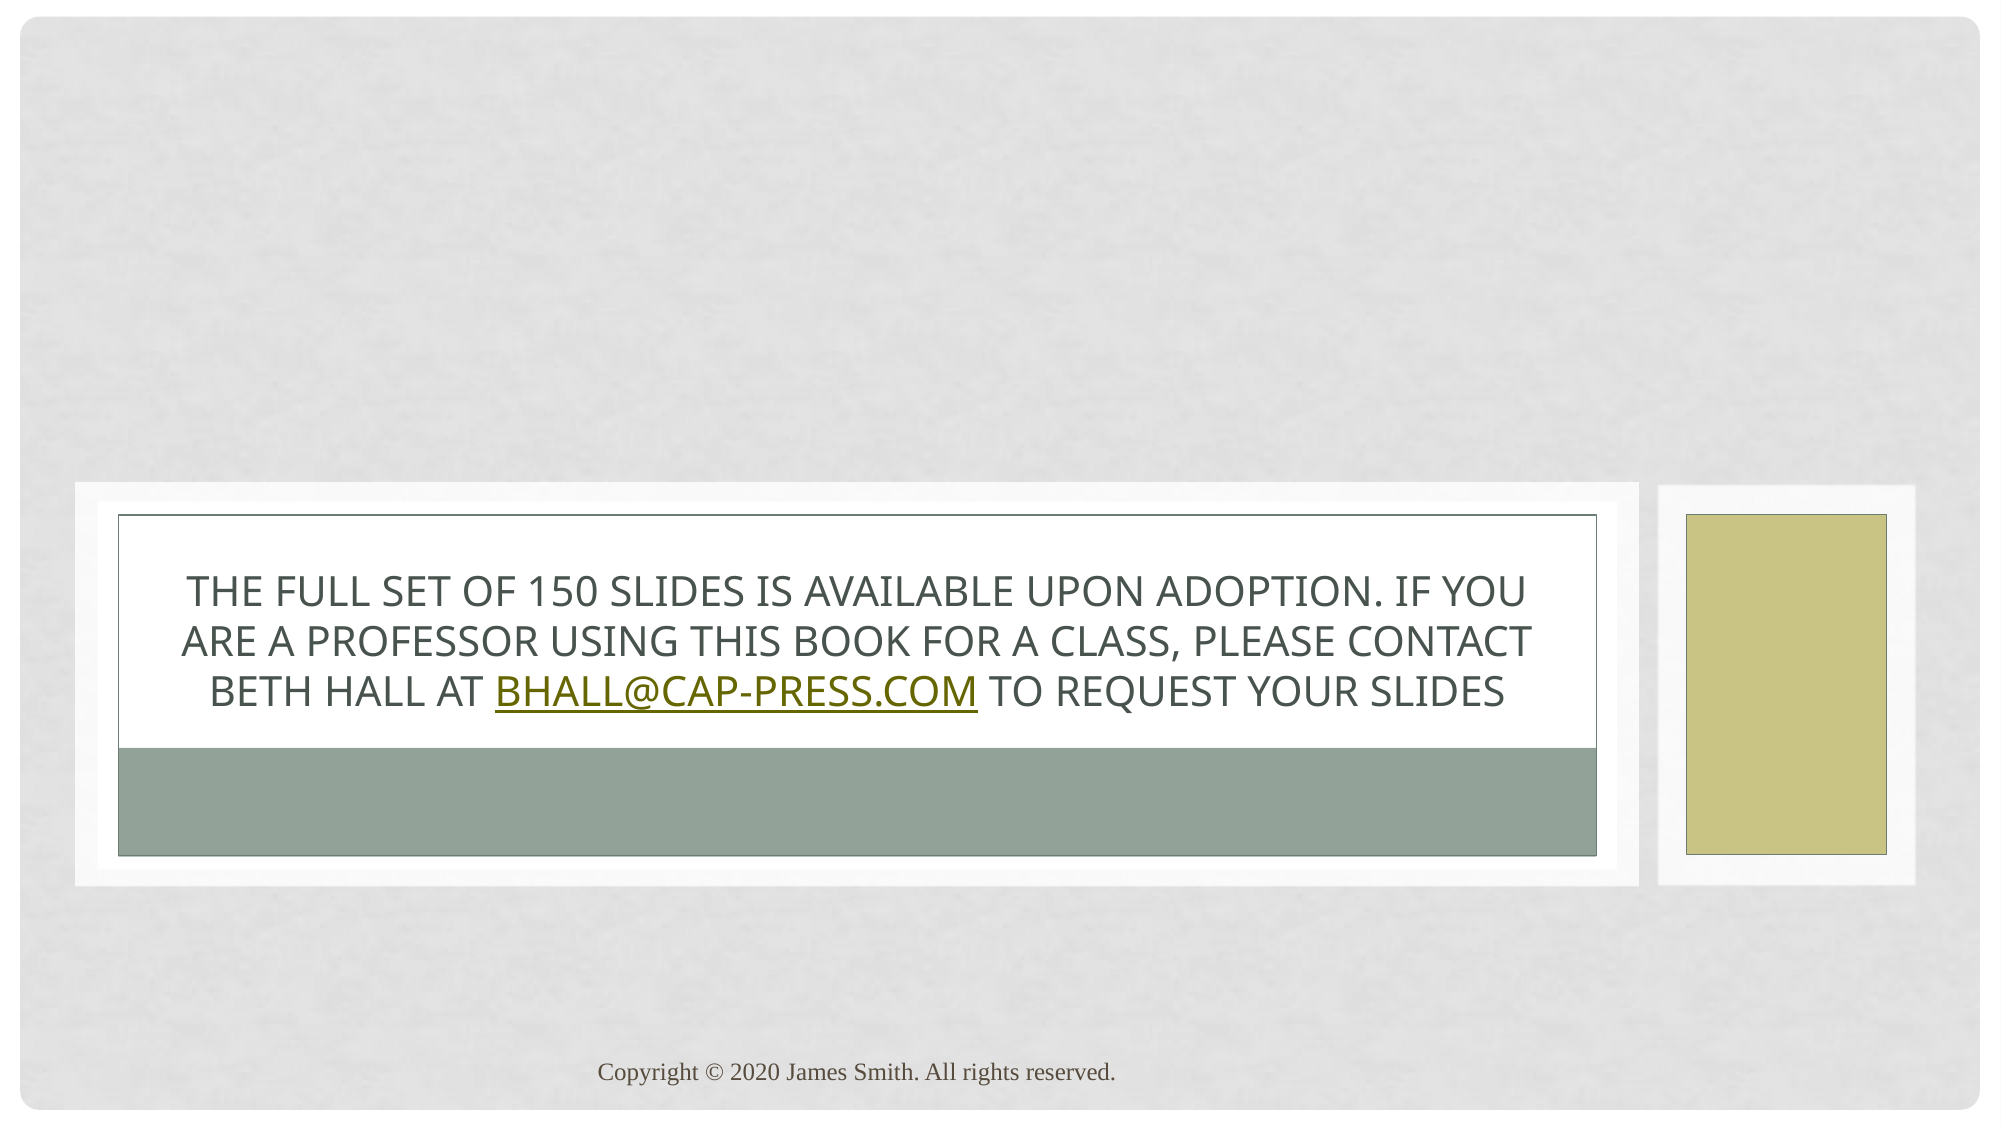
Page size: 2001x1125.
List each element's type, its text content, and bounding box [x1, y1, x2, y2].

picture [20, 16, 1980, 1110]
title The full set of 150 slides is available upon adoption. If you are a professor using this book for a class, please contact beth hall at bhall@cap-press.com to request your slides [132, 529, 1583, 730]
footer Copyright © 2020 James Smith. All rights reserved. [485, 1040, 1230, 1101]
